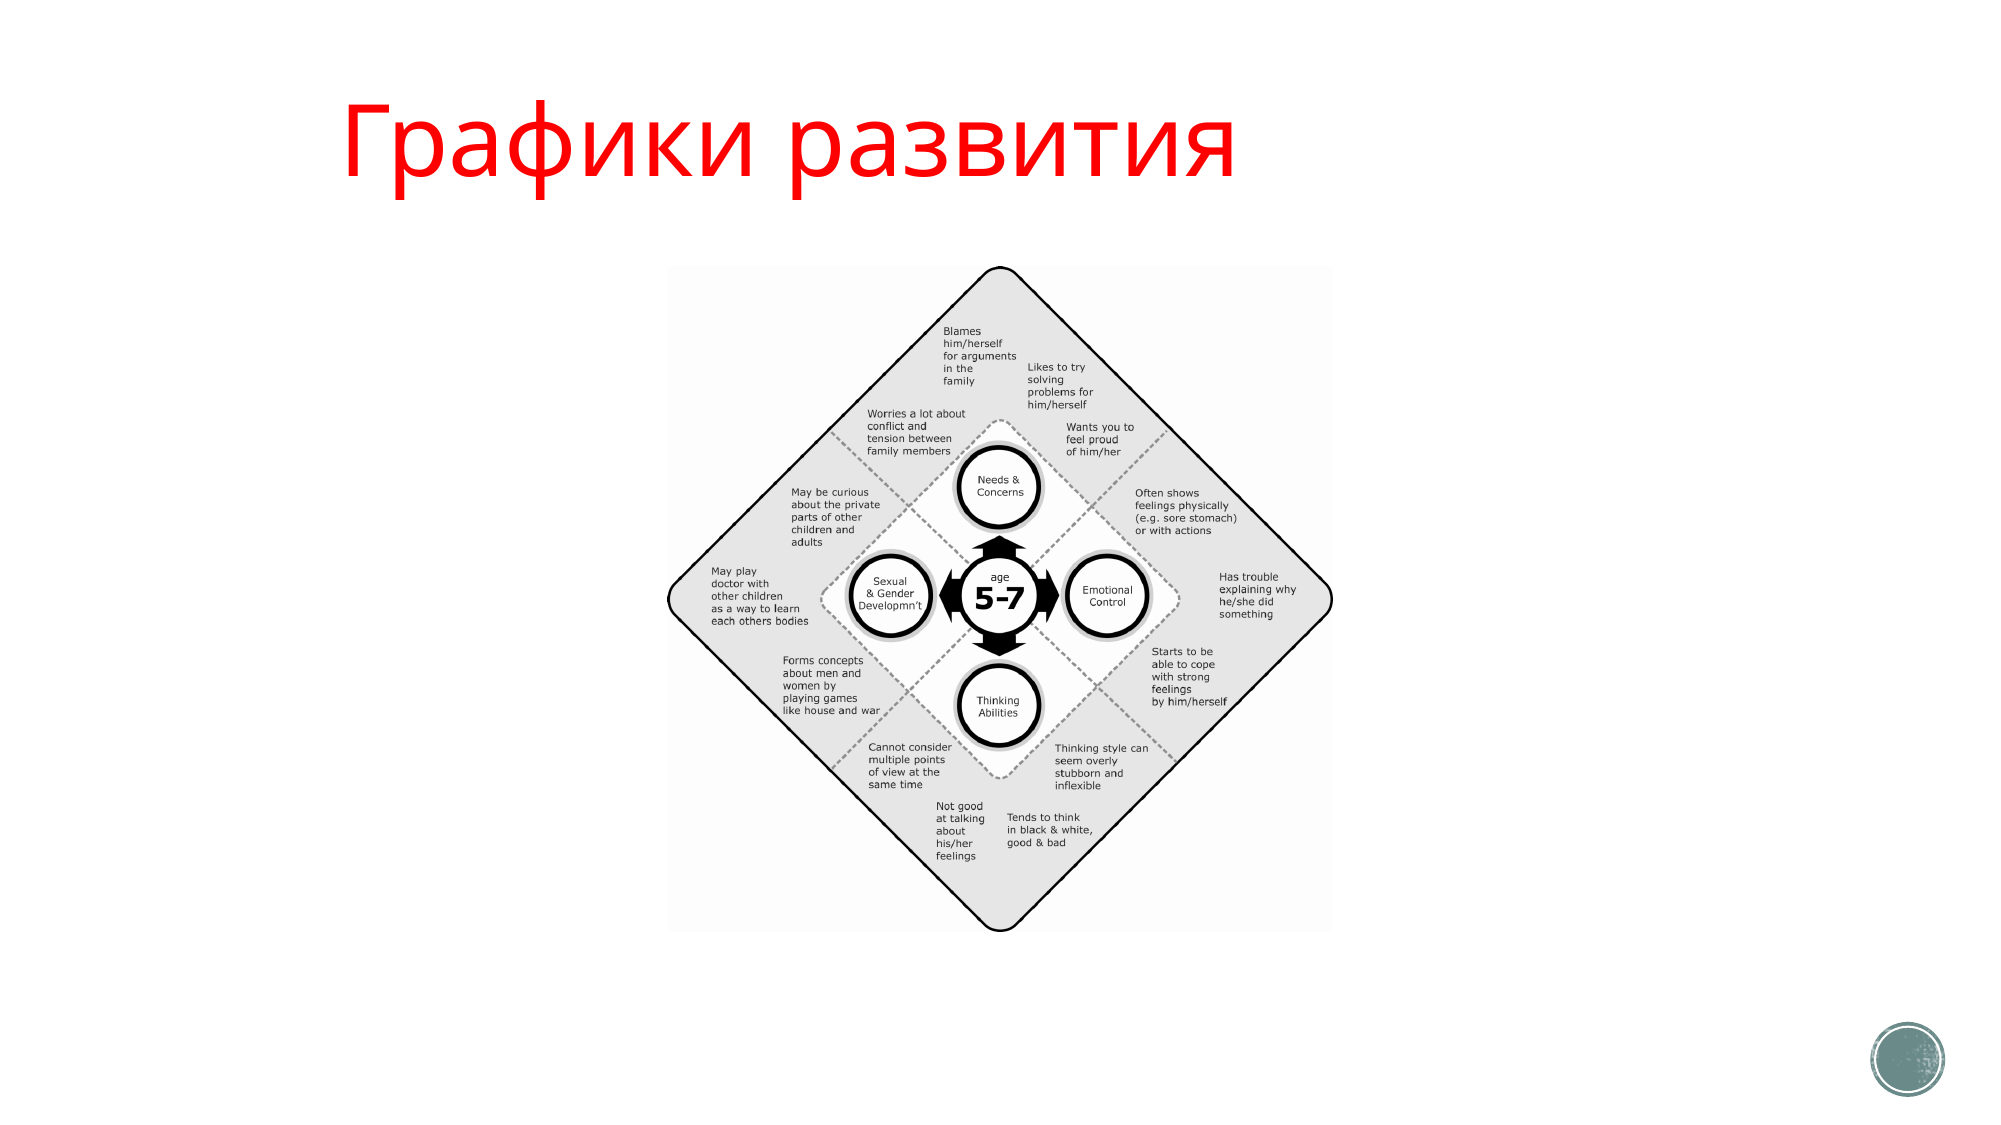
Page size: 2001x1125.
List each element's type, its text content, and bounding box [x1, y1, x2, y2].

title Графики развития [324, 93, 1675, 194]
picture [667, 266, 1333, 932]
